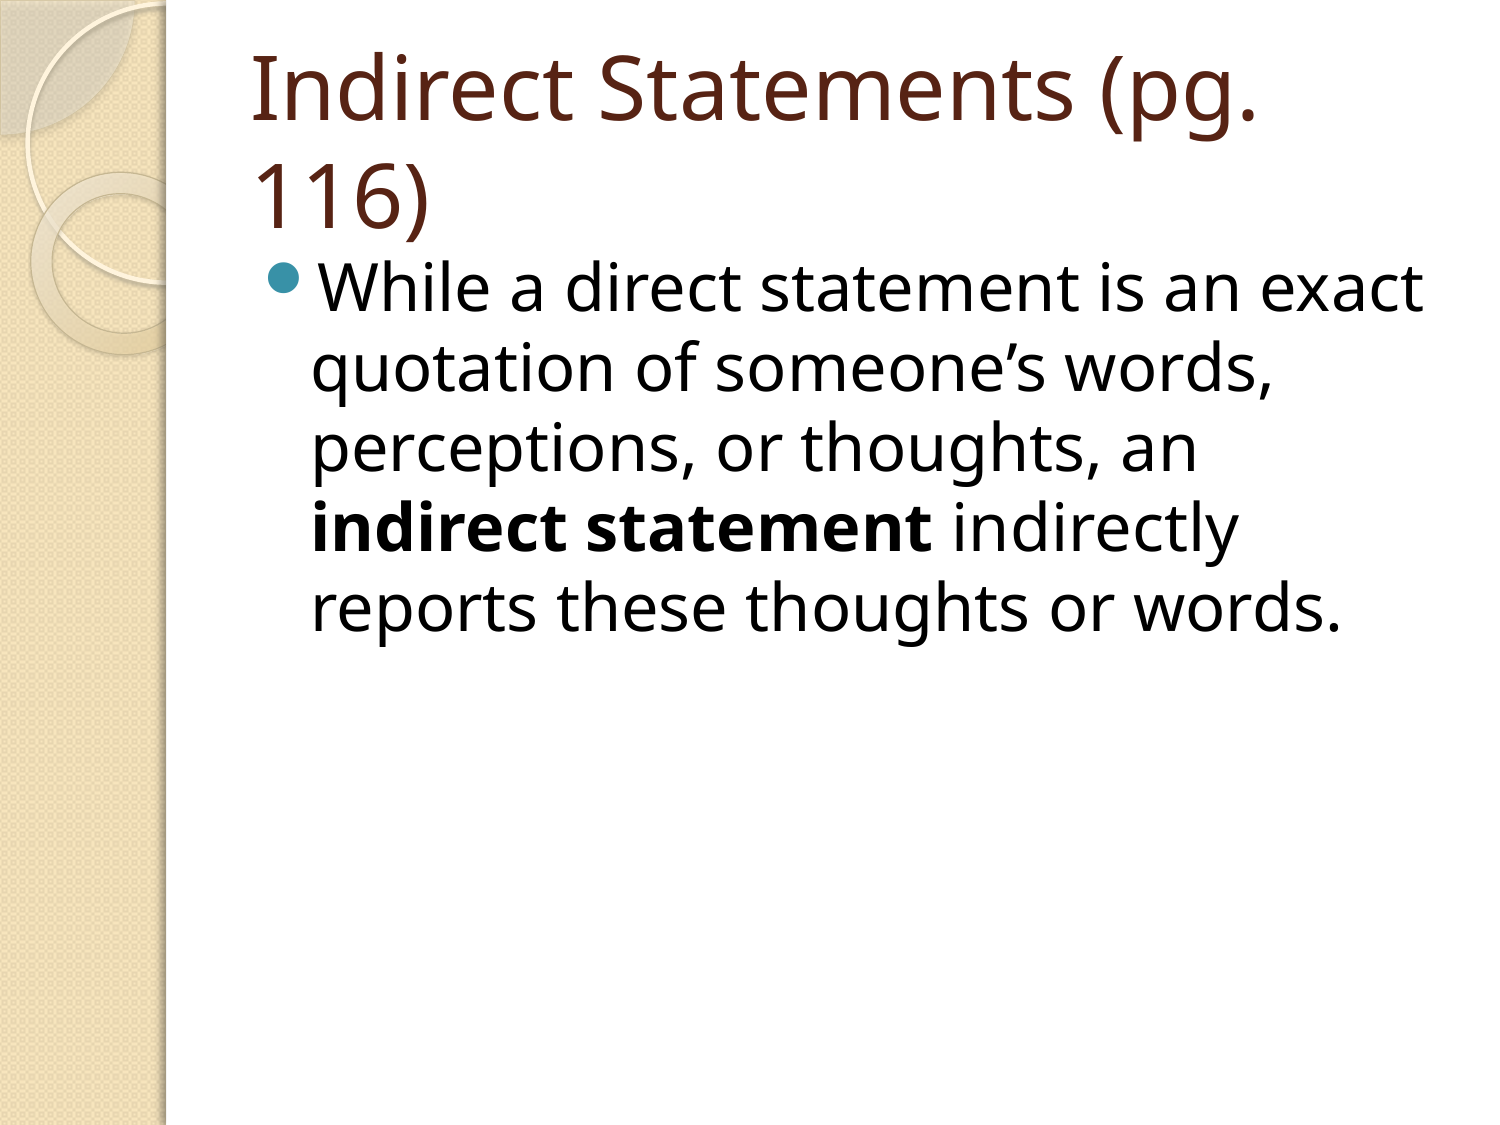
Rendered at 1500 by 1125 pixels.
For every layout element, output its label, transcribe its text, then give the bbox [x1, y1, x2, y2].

list While a direct statement is an exact quotation of someone’s words, perceptions, or thoughts, an indirect statement indirectly reports these thoughts or words. [235, 237, 1466, 1025]
title Indirect Statements (pg. 116) [235, 45, 1466, 233]
